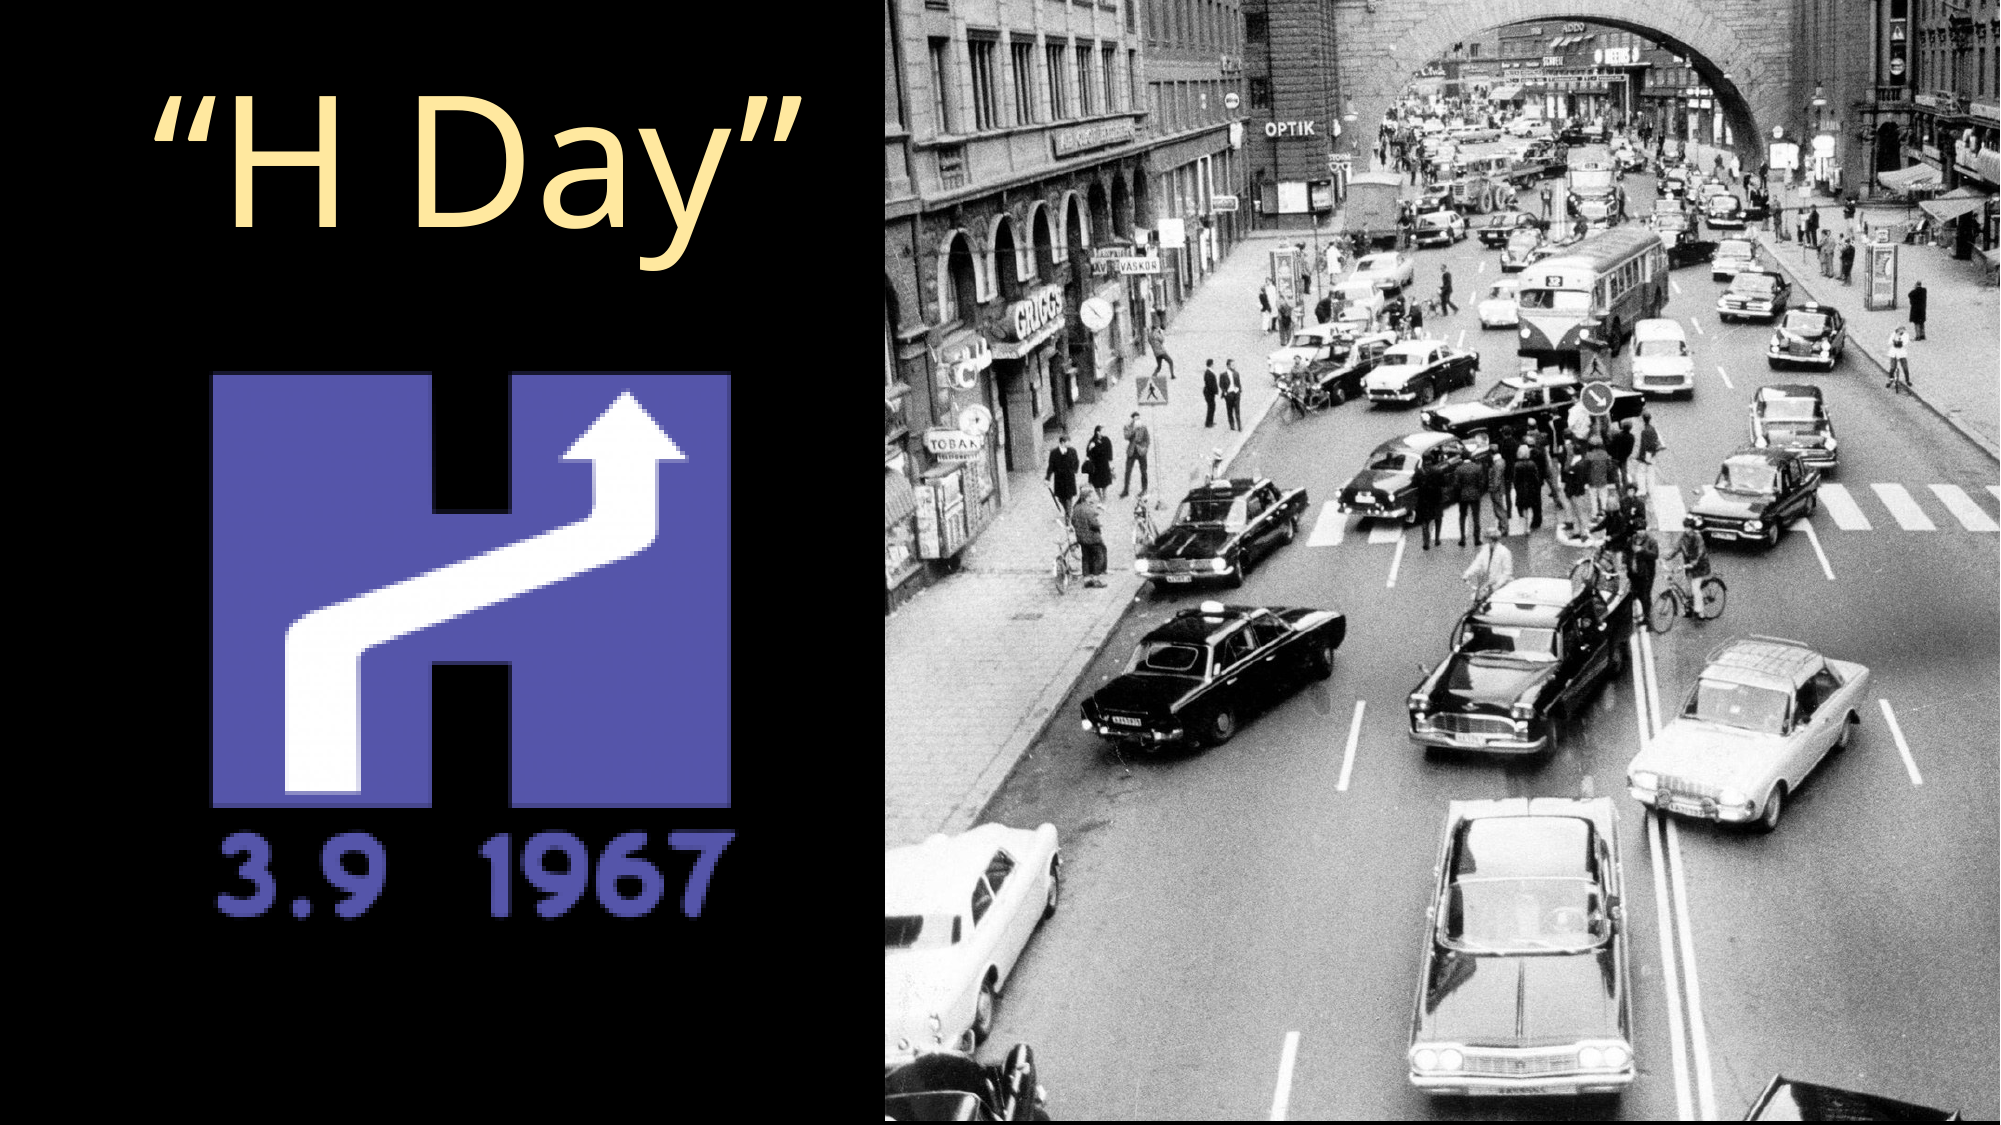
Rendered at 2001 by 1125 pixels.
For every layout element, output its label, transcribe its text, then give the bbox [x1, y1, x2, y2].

picture [885, 0, 2000, 1121]
picture [155, 325, 786, 956]
title “H Day” [137, 59, 848, 278]
